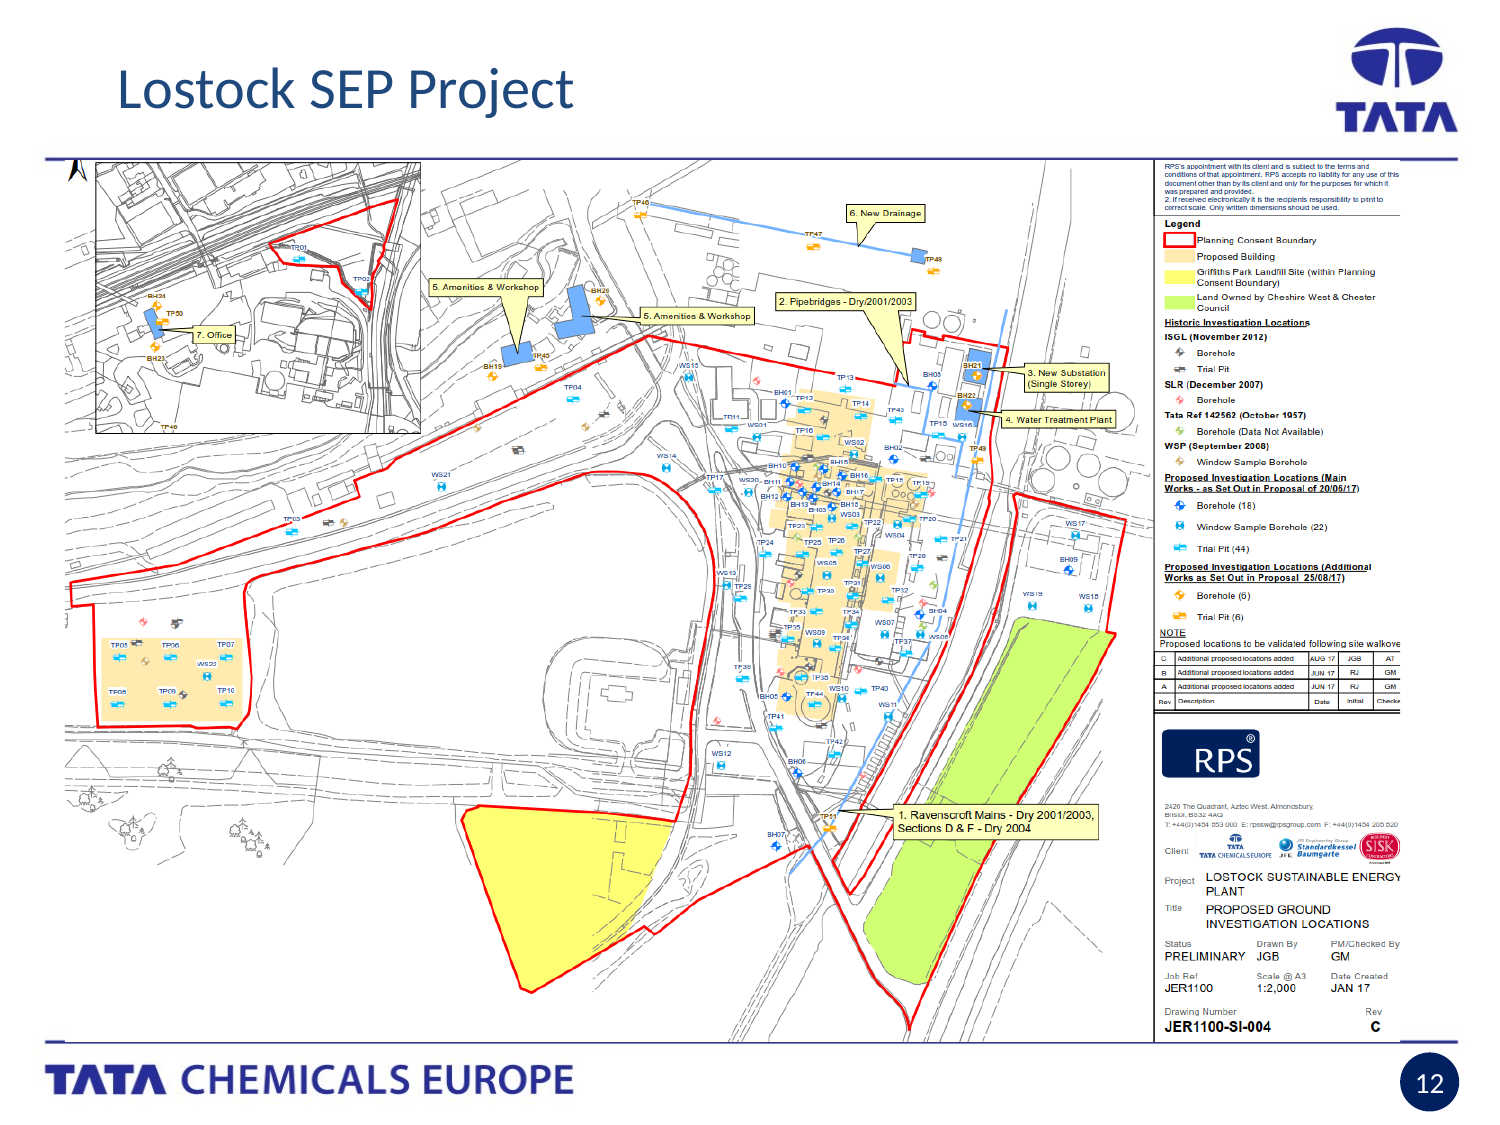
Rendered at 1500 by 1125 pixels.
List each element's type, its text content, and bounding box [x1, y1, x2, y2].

picture [12, 19, 1483, 1106]
text_box Lostock SEP Project [103, 42, 591, 128]
slide_number 12 [1400, 1052, 1460, 1112]
